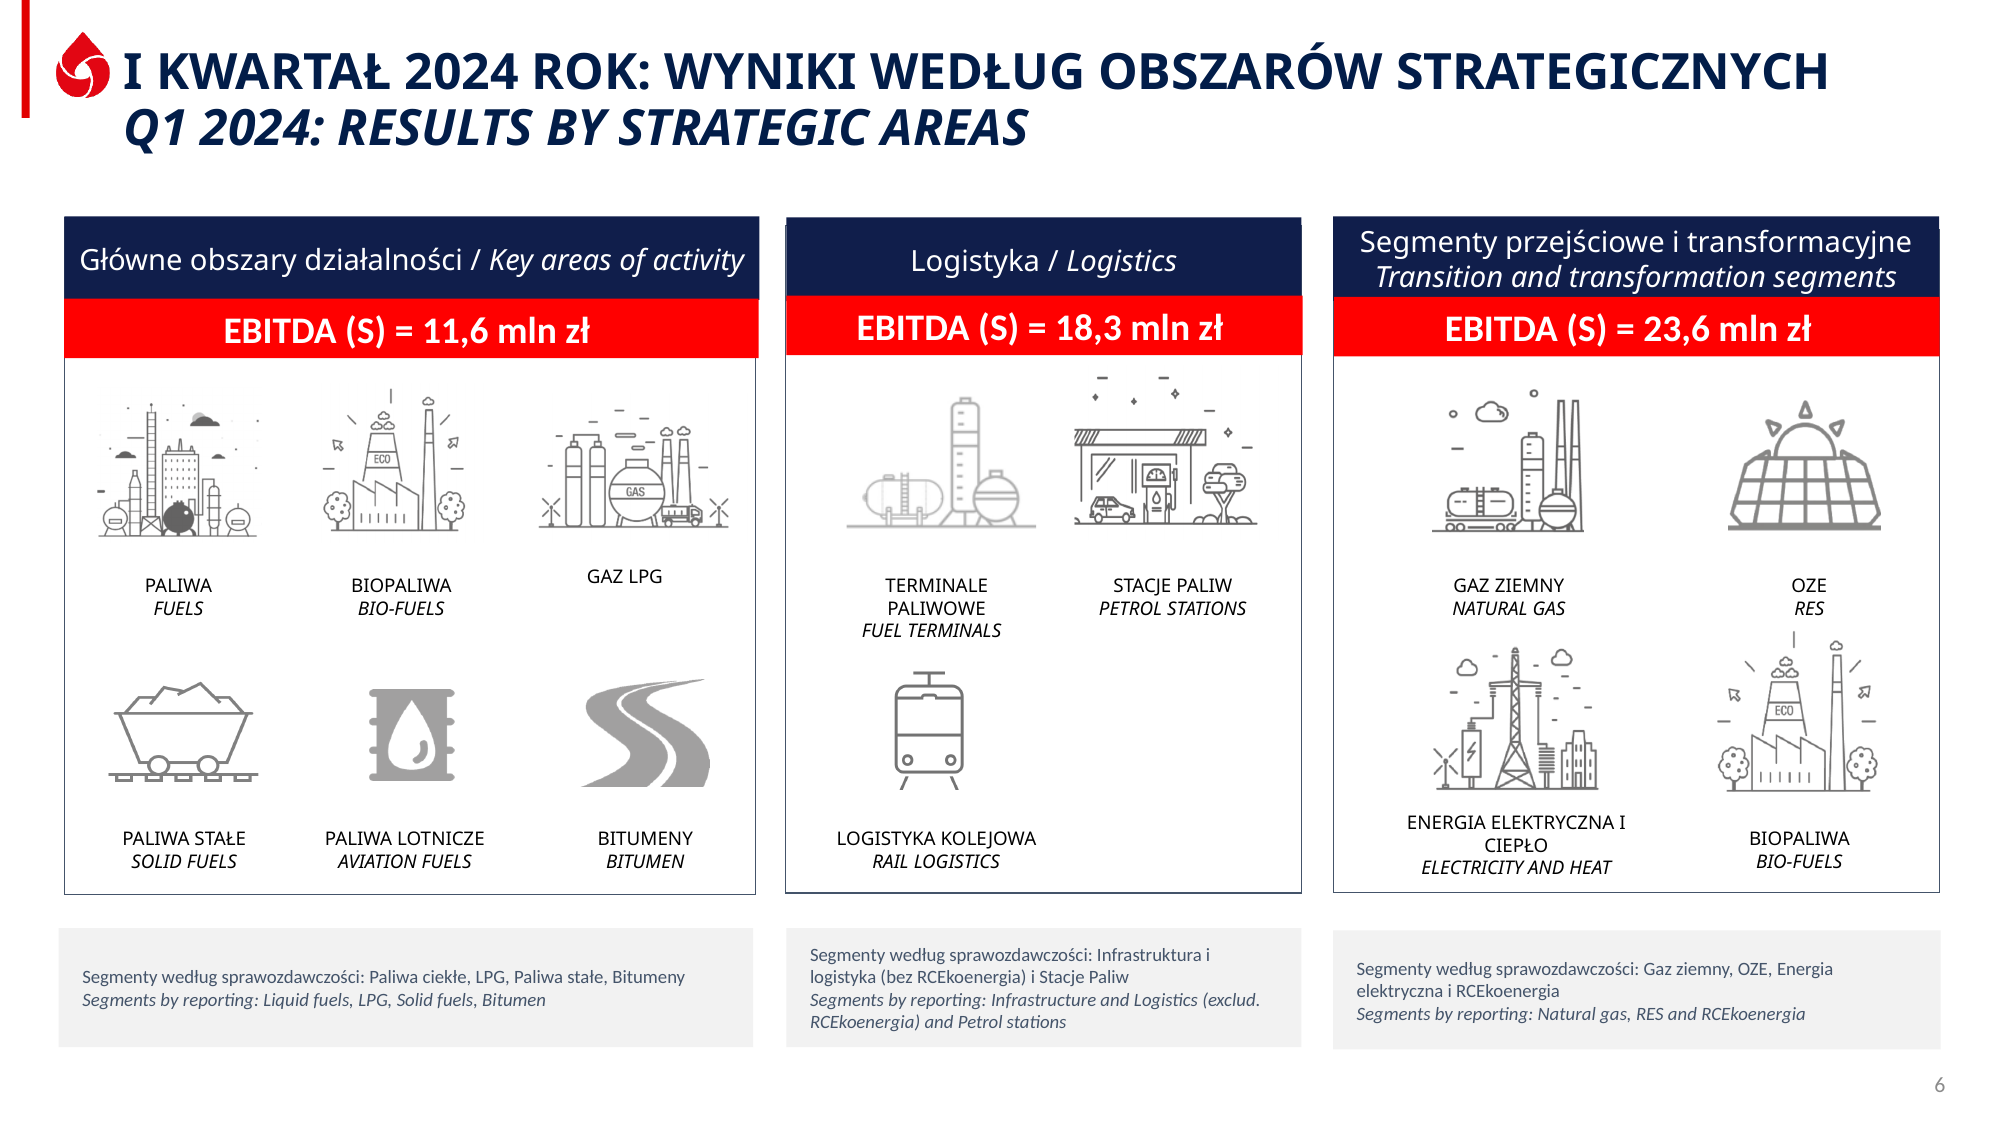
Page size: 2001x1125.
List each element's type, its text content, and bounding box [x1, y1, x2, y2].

text_box Logistyka / Logistics [786, 217, 1302, 295]
picture [1413, 386, 1598, 543]
text_box BITUMENY BITUMEN [536, 806, 755, 892]
text_box BIOPALIWA BIO-FUELS [305, 553, 497, 639]
text_box ENERGIA ELEKTRYCZNA I CIEPŁO ELECTRICITY AND HEAT [1383, 791, 1649, 899]
picture [319, 383, 484, 543]
text_box EBITDA (S) = 23,6 mln zł [1334, 296, 1940, 357]
text_box PALIWA LOTNICZE AVIATION FUELS [295, 806, 514, 892]
picture [357, 676, 470, 794]
text_box Segmenty przejściowe i transformacyjne Transition and transformation segments [1333, 216, 1940, 301]
slide_number 6 [1427, 1053, 1961, 1114]
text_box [91, 661, 268, 804]
text_box BIOPALIWA BIO-FUELS [1703, 806, 1895, 892]
text_box EBITDA (S) = 18,3 mln zł [786, 295, 1303, 356]
text_box GAZ LPG [529, 553, 721, 599]
text_box TERMINALE PALIWOWE FUEL TERMINALS [833, 553, 1040, 662]
text_box Segmenty według sprawozdawczości: Infrastruktura i logistyka (bez RCEkoenergia) i Stacje Paliw Segments by reporting: Infrastructure and Logistics (exclud. RCEkoenergia) and Petrol stations [786, 928, 1302, 1048]
text_box [63, 217, 757, 895]
picture [1417, 625, 1616, 805]
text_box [860, 658, 1013, 800]
text_box PALIWA STAŁE SOLID FUELS [81, 806, 288, 892]
text_box PALIWA FUELS [82, 553, 275, 639]
picture [54, 30, 108, 101]
picture [97, 387, 262, 543]
picture [1713, 625, 1899, 805]
picture [1718, 392, 1900, 543]
picture [529, 393, 748, 543]
text_box Segmenty według sprawozdawczości: Gaz ziemny, OZE, Energia elektryczna i RCEkoenergia Segments by reporting: Natural gas, RES and RCEkoenergia [1333, 930, 1941, 1050]
picture [567, 663, 741, 787]
text_box Segmenty według sprawozdawczości: Paliwa ciekłe, LPG, Paliwa stałe, Bitumeny Segments by reporting: Liquid fuels, LPG, Solid fuels, Bitumen [58, 928, 754, 1048]
text_box LOGISTYKA KOLEJOWA RAIL LOGISTICS [800, 806, 1073, 892]
text_box EBITDA (S) = 11,6 mln zł [64, 298, 759, 359]
text_box Q1 2024: RESULTS BY STRATEGIC AREAS [108, 86, 1947, 174]
text_box Główne obszary działalności / Key areas of activity [64, 216, 760, 300]
title I KWARTAŁ 2024 ROK: WYNIKI WEDŁUG OBSZARÓW STRATEGICZNYCH [108, 29, 1947, 86]
text_box [785, 225, 1303, 894]
text_box STACJE PALIW PETROL STATIONS [1063, 553, 1282, 639]
picture [1072, 365, 1279, 540]
text_box OZE RES [1686, 553, 1933, 639]
text_box [1333, 301, 1940, 894]
text_box GAZ ZIEMNY NATURAL GAS [1399, 553, 1618, 639]
picture [846, 369, 1037, 543]
